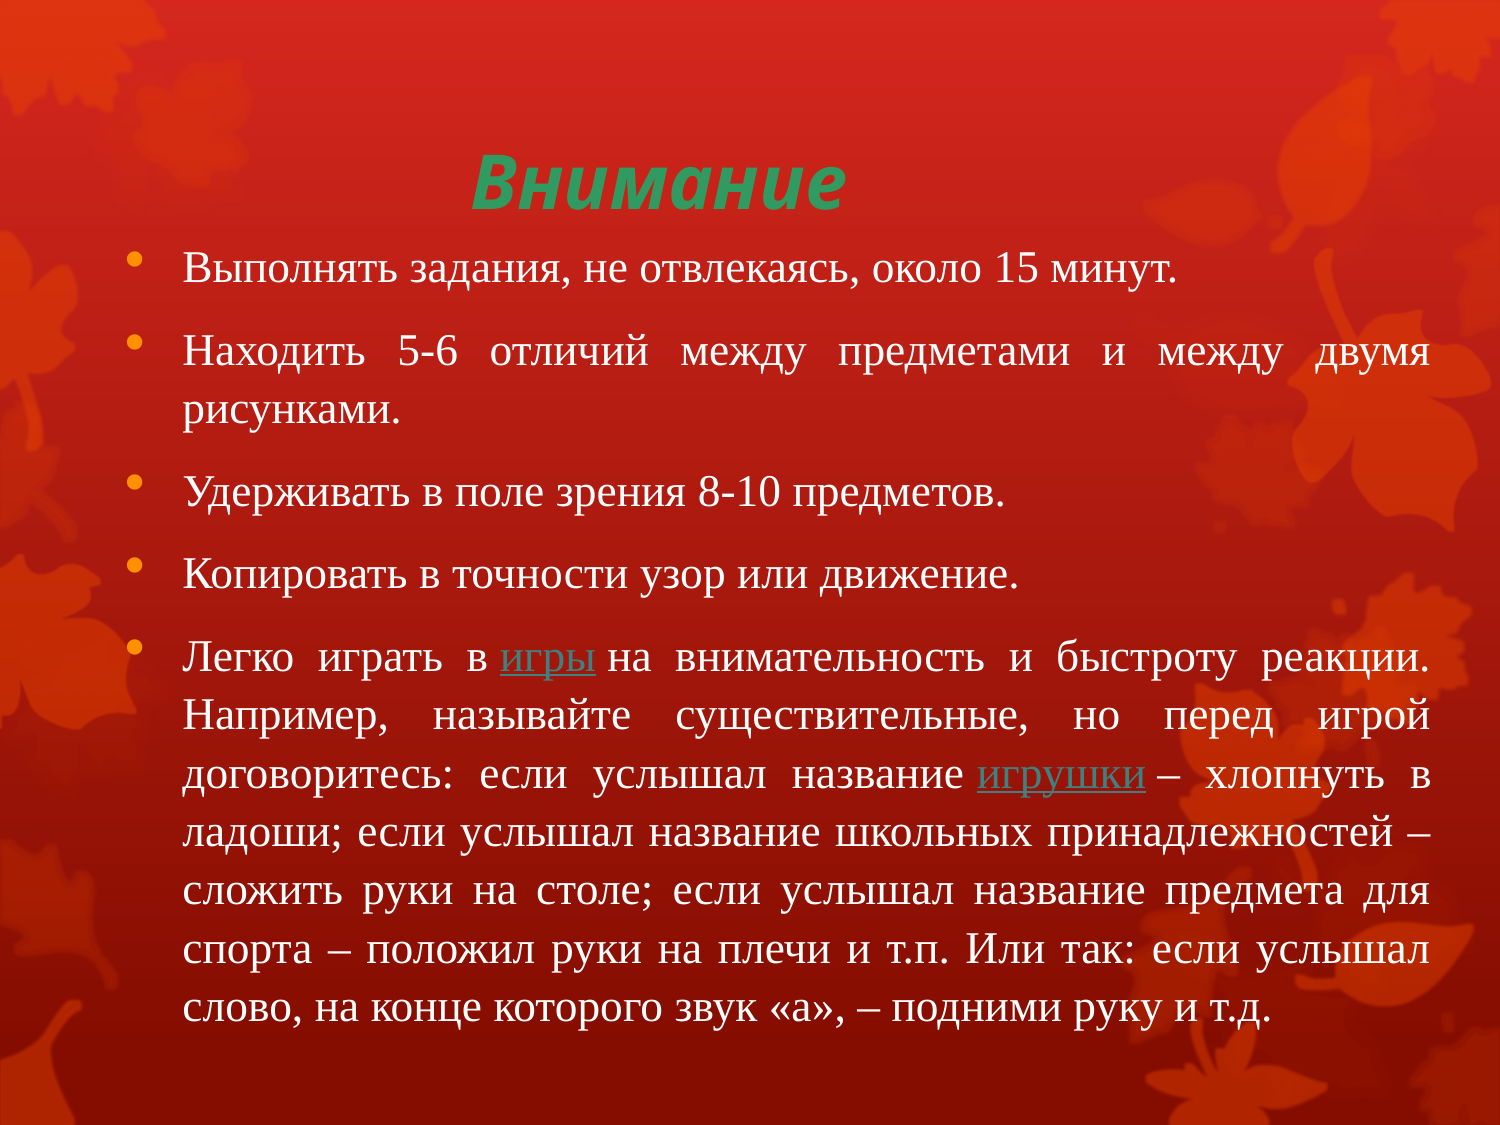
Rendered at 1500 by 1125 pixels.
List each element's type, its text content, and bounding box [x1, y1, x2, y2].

list Внимание Выполнять задания, не отвлекаясь, около 15 минут. Находить 5-6 отличий между предметами и между двумя рисунками. Удерживать в поле зрения 8-10 предметов. Копировать в точности узор или движение. Легко играть в игры на внимательность и быстроту реакции. Например, называйте существительные, но перед игрой договоритесь: если услышал название игрушки – хлопнуть в ладоши; если услышал название школьных принадлежностей – сложить руки на столе; если услышал название предмета для спорта – положил руки на плечи и т.п. Или так: если услышал слово, на конце которого звук «а», – подними руку и т.д. [112, 120, 1447, 1047]
